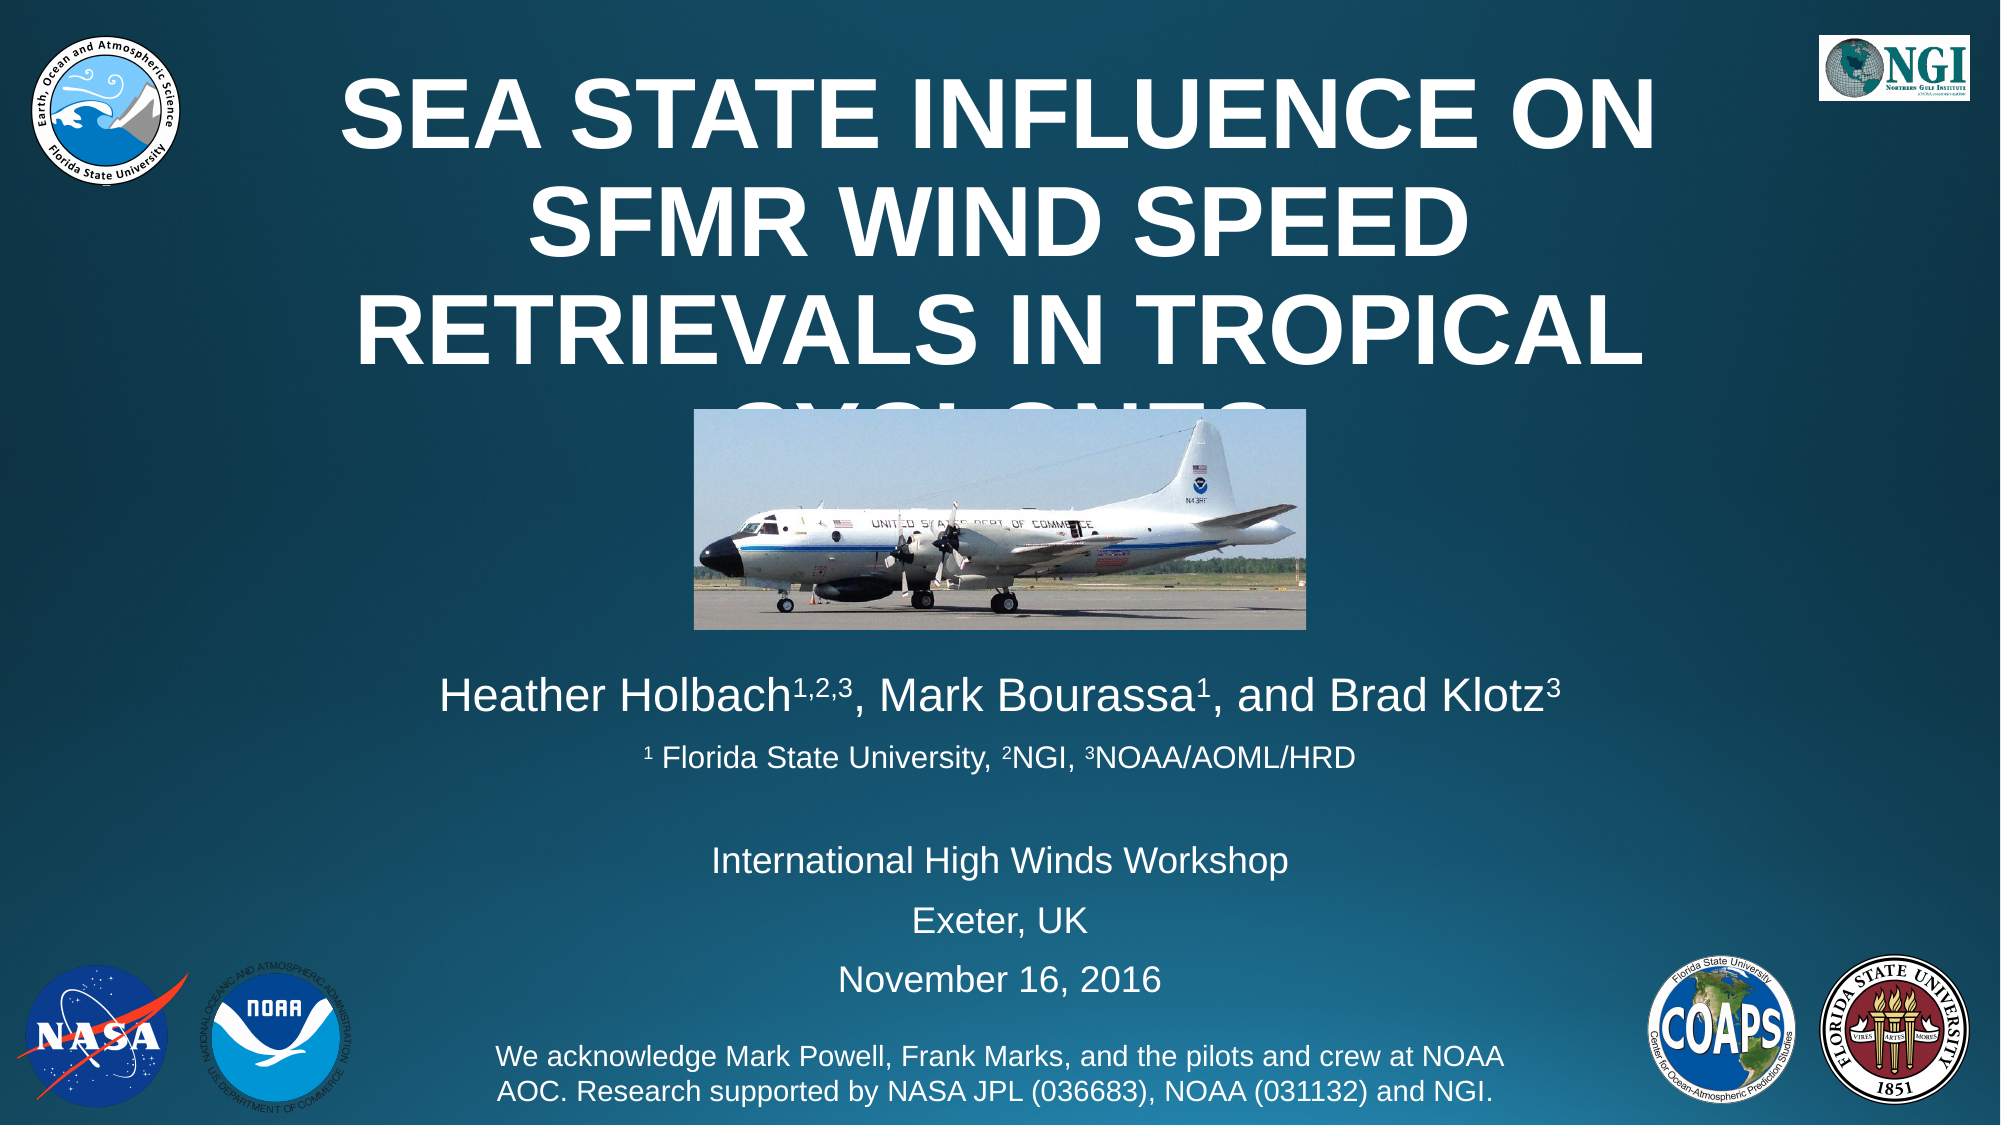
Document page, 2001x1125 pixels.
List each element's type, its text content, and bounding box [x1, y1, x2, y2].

picture [0, 0, 2001, 1125]
text_box We acknowledge Mark Powell, Frank Marks, and the pilots and crew at NOAA AOC. Research supported by NASA JPL (036683), NOAA (031132) and NGI. [445, 1029, 1555, 1115]
title Sea State Influence on SFMR Wind Speed Retrievals in Tropical Cyclones [255, 54, 1745, 297]
subtitle Heather Holbach1,2,3, Mark Bourassa1, and Brad Klotz3 1 Florida State University, 2NGI, 3NOAA/AOML/HRD International High Winds Workshop Exeter, UK November 16, 2016 [278, 663, 1722, 1011]
